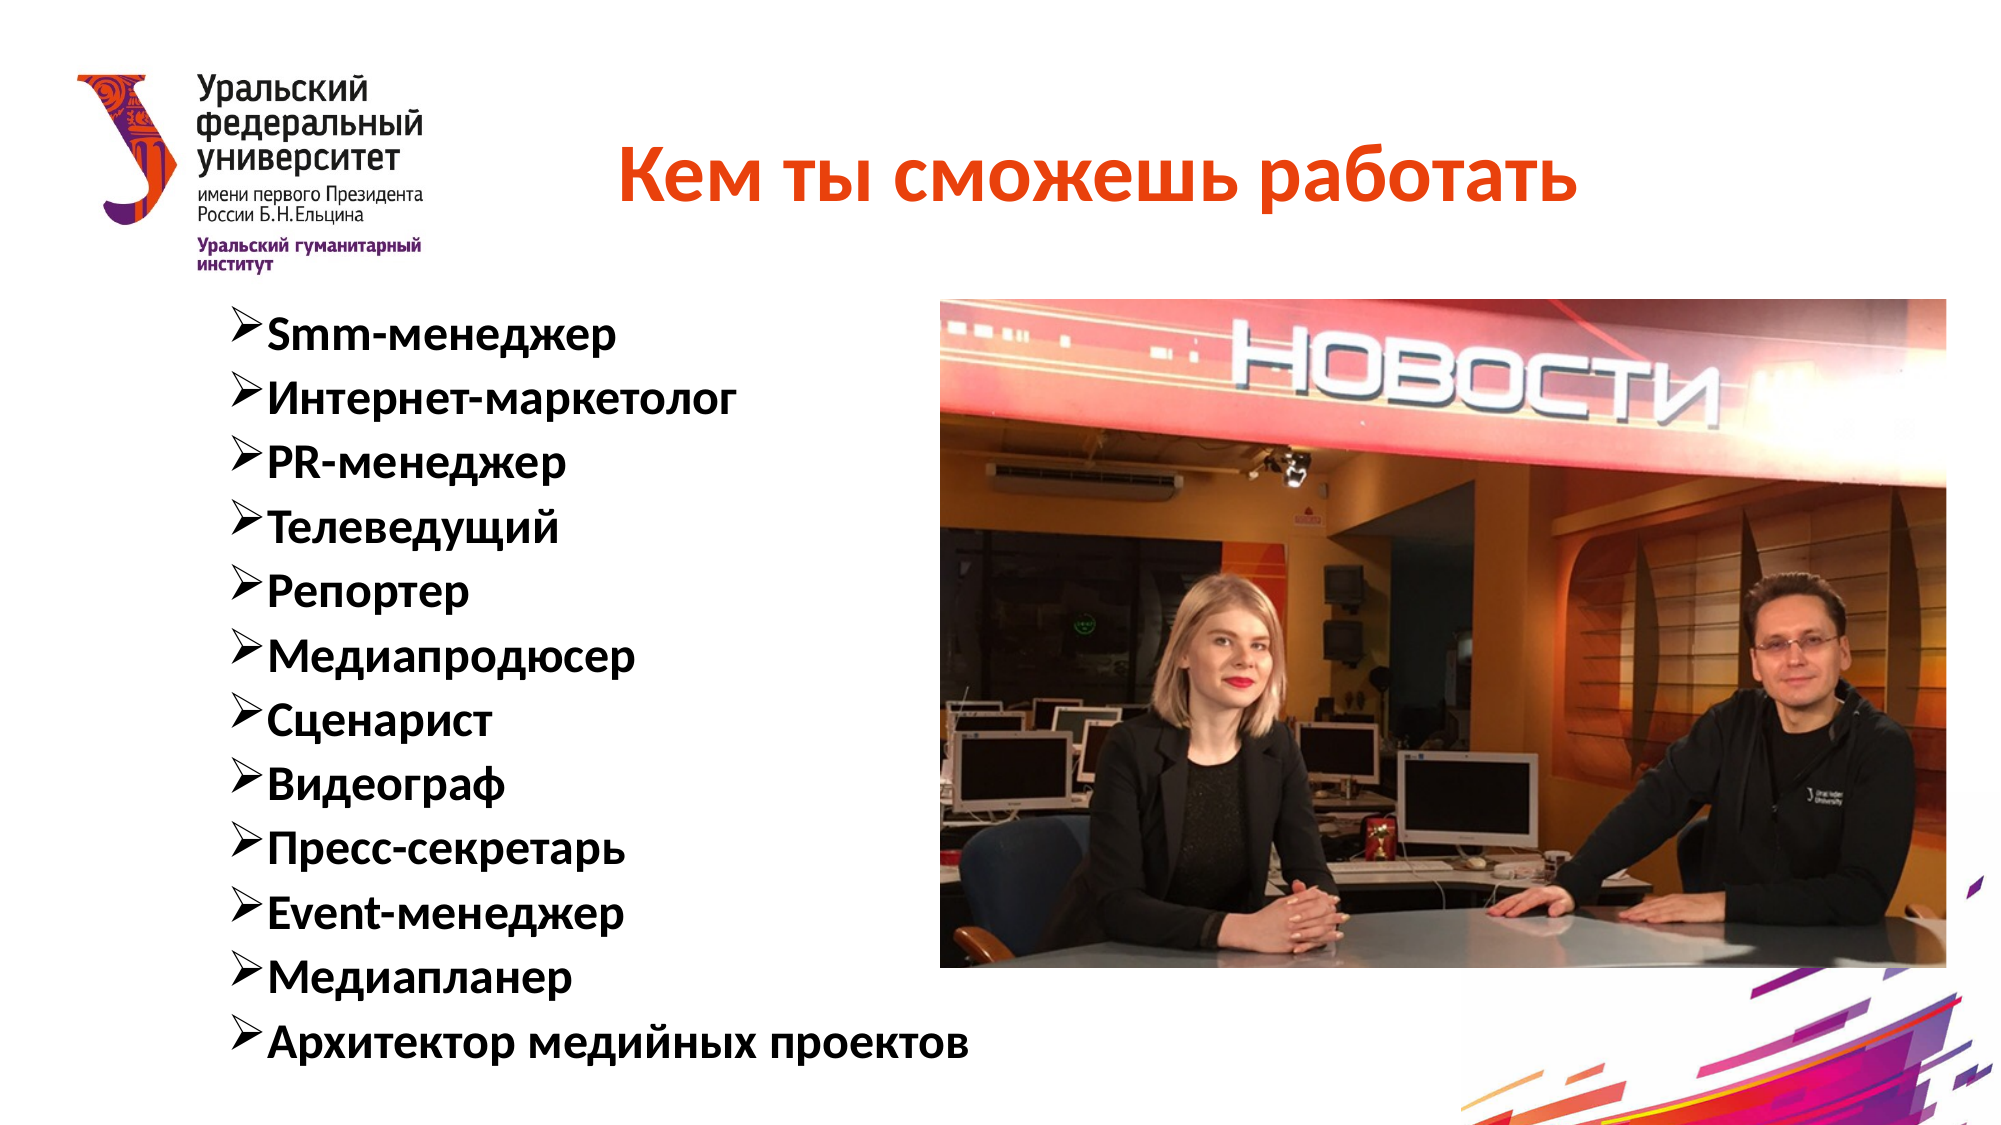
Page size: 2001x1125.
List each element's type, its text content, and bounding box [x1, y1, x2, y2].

list Smm-менеджер Интернет-маркетолог PR-менеджер Телеведущий Репортер Медиапродюсер Сценарист Видеограф Пресс-секретарь Event-менеджер Медиапланер Архитектор медийных проектов [137, 299, 1461, 1109]
picture [940, 299, 2000, 1125]
picture [0, 0, 499, 349]
title Кем ты сможешь работать [499, 97, 1758, 251]
